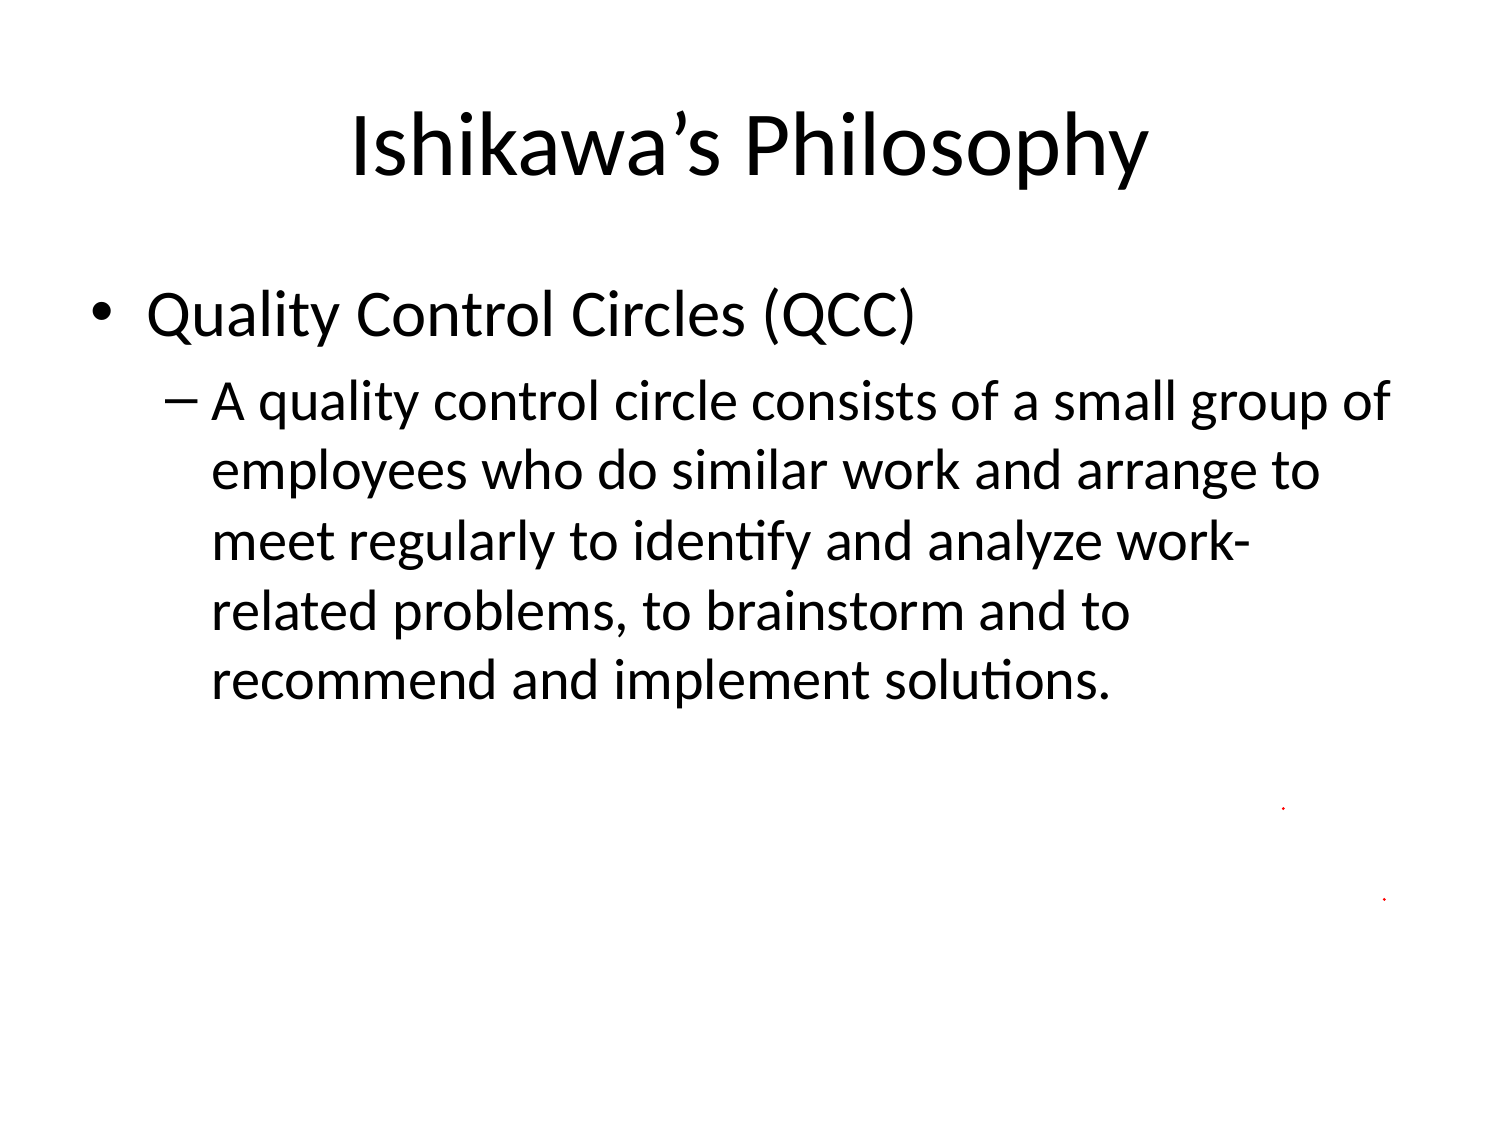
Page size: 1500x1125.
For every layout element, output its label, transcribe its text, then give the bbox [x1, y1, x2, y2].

title Ishikawa’s Philosophy [75, 45, 1425, 233]
list Quality Control Circles (QCC) A quality control circle consists of a small group of employees who do similar work and arrange to meet regularly to identify and analyze work-related problems, to brainstorm and to recommend and implement solutions. [75, 262, 1425, 1005]
